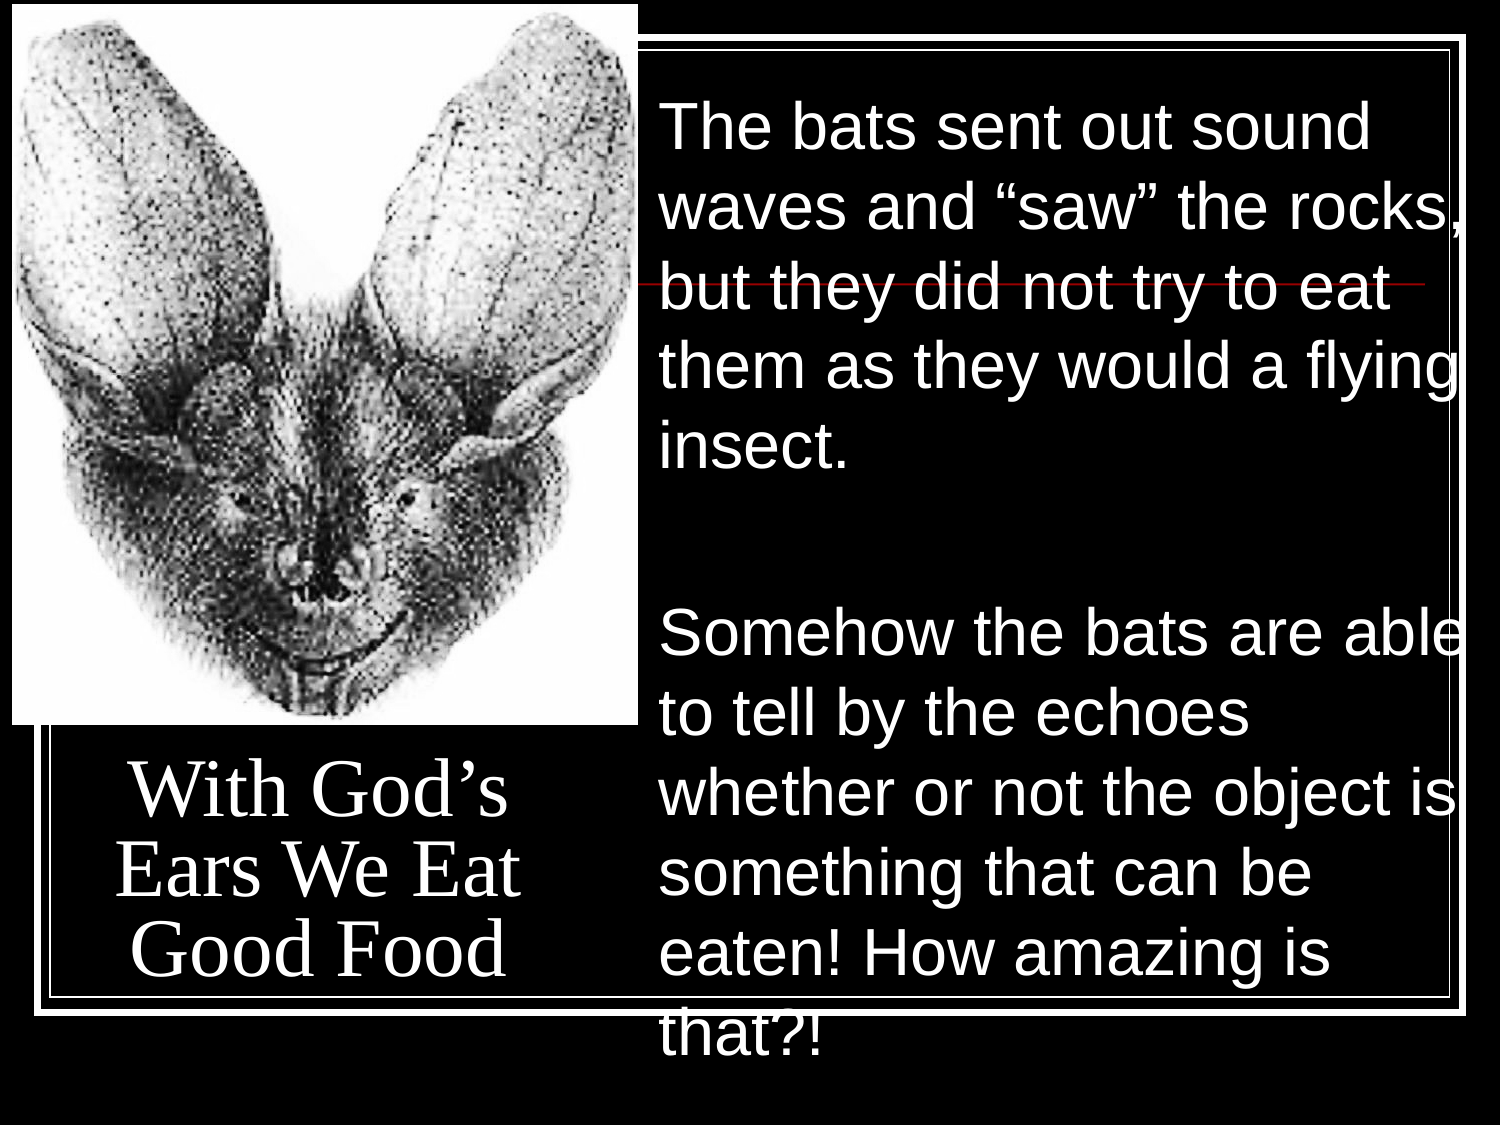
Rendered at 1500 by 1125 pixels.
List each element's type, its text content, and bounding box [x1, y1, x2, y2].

picture [12, 4, 638, 726]
list The bats sent out sound waves and “saw” the rocks, but they did not try to eat them as they would a flying insect. Somehow the bats are able to tell by the echoes whether or not the object is something that can be eaten! How amazing is that?! [587, 75, 1500, 1125]
title With God’s Ears We Eat Good Food [50, 750, 587, 1100]
